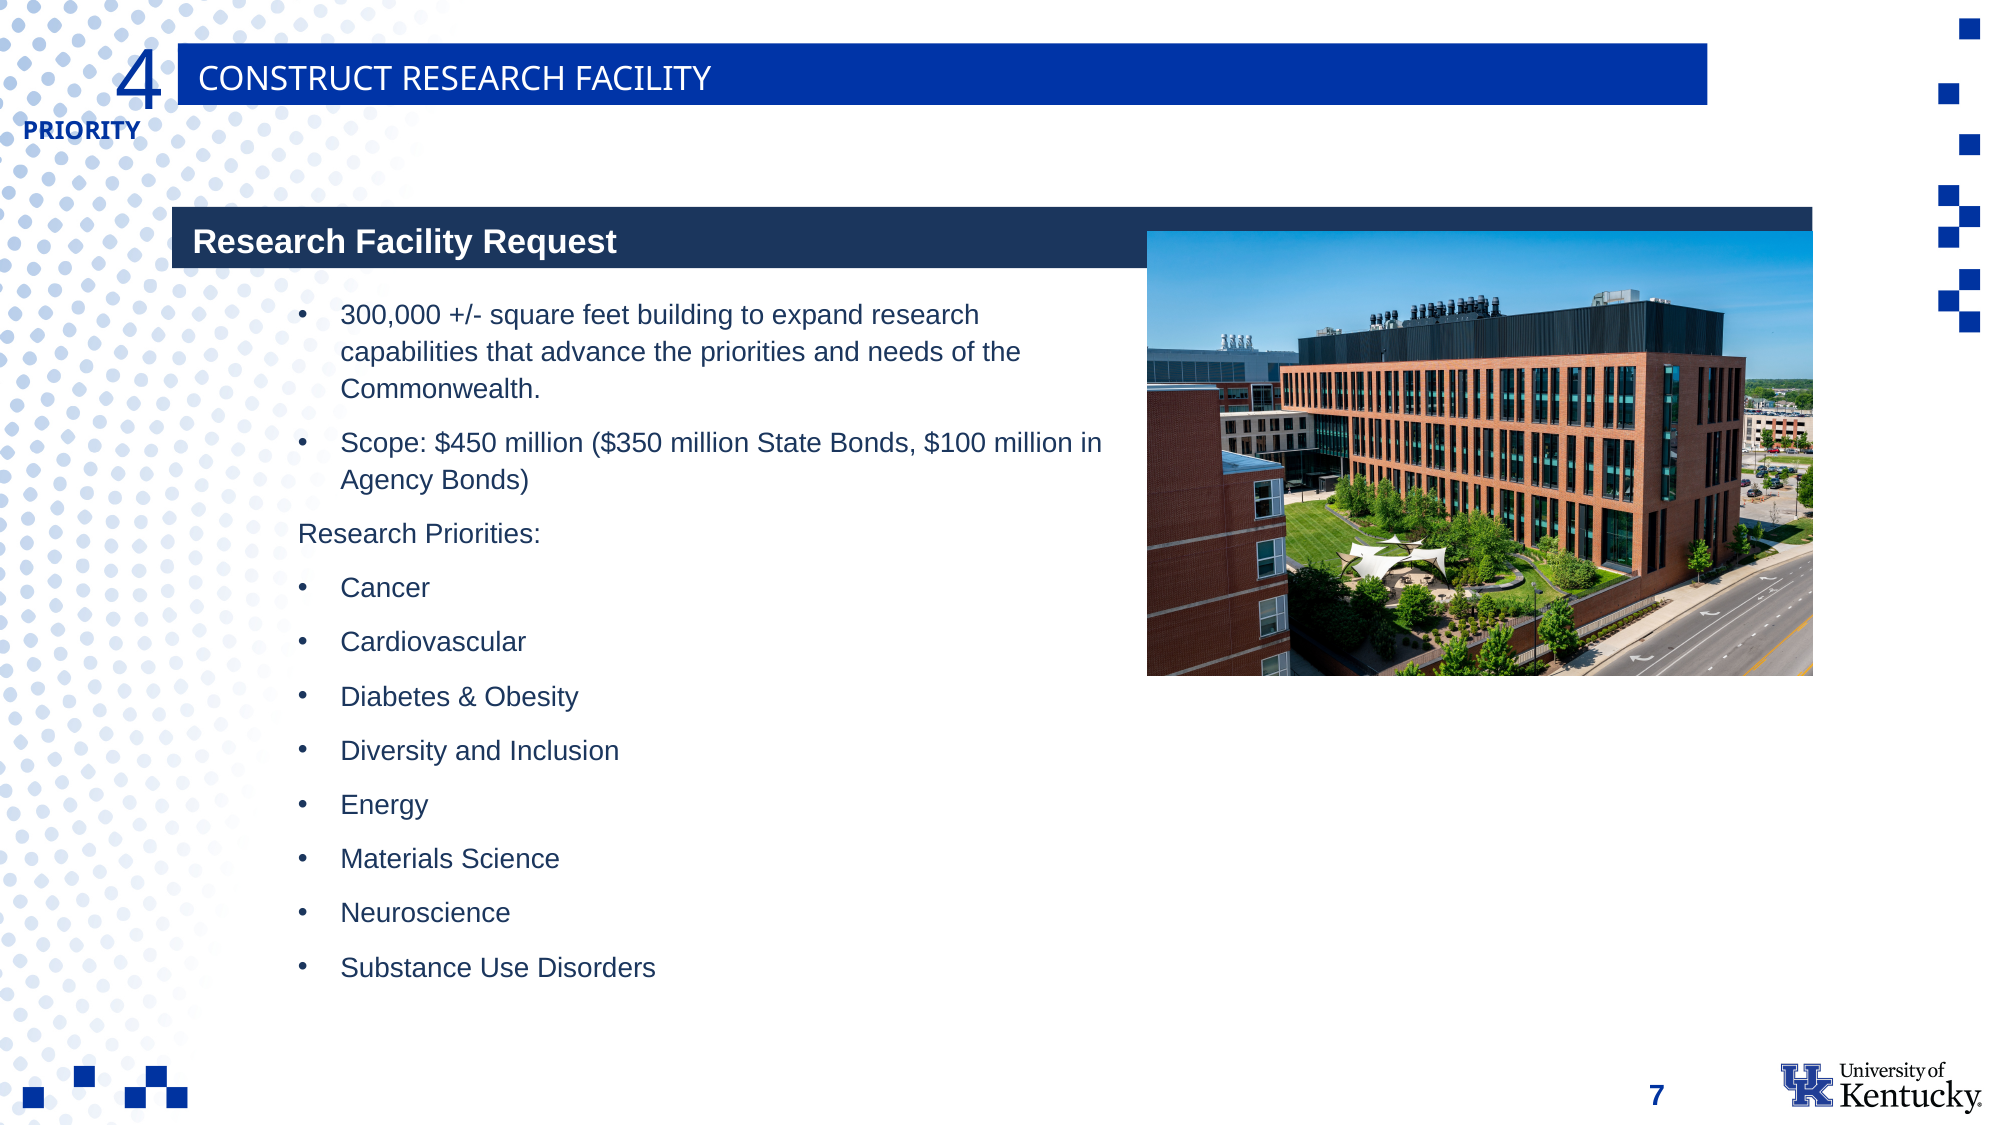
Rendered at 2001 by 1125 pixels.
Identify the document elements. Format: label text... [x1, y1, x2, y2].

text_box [2, 6, 1708, 153]
picture [0, 0, 2001, 1125]
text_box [71, 169, 1813, 269]
text_box 300,000 +/- square feet building to expand research capabilities that advance the priorities and needs of the Commonwealth. Scope: $450 million ($350 million State Bonds, $100 million in Agency Bonds) Research Priorities: Cancer Cardiovascular Diabetes & Obesity Diversity and Inclusion Energy Materials Science Neuroscience Substance Use Disorders [282, 286, 1123, 996]
text_box 7 [1633, 1069, 1710, 1125]
